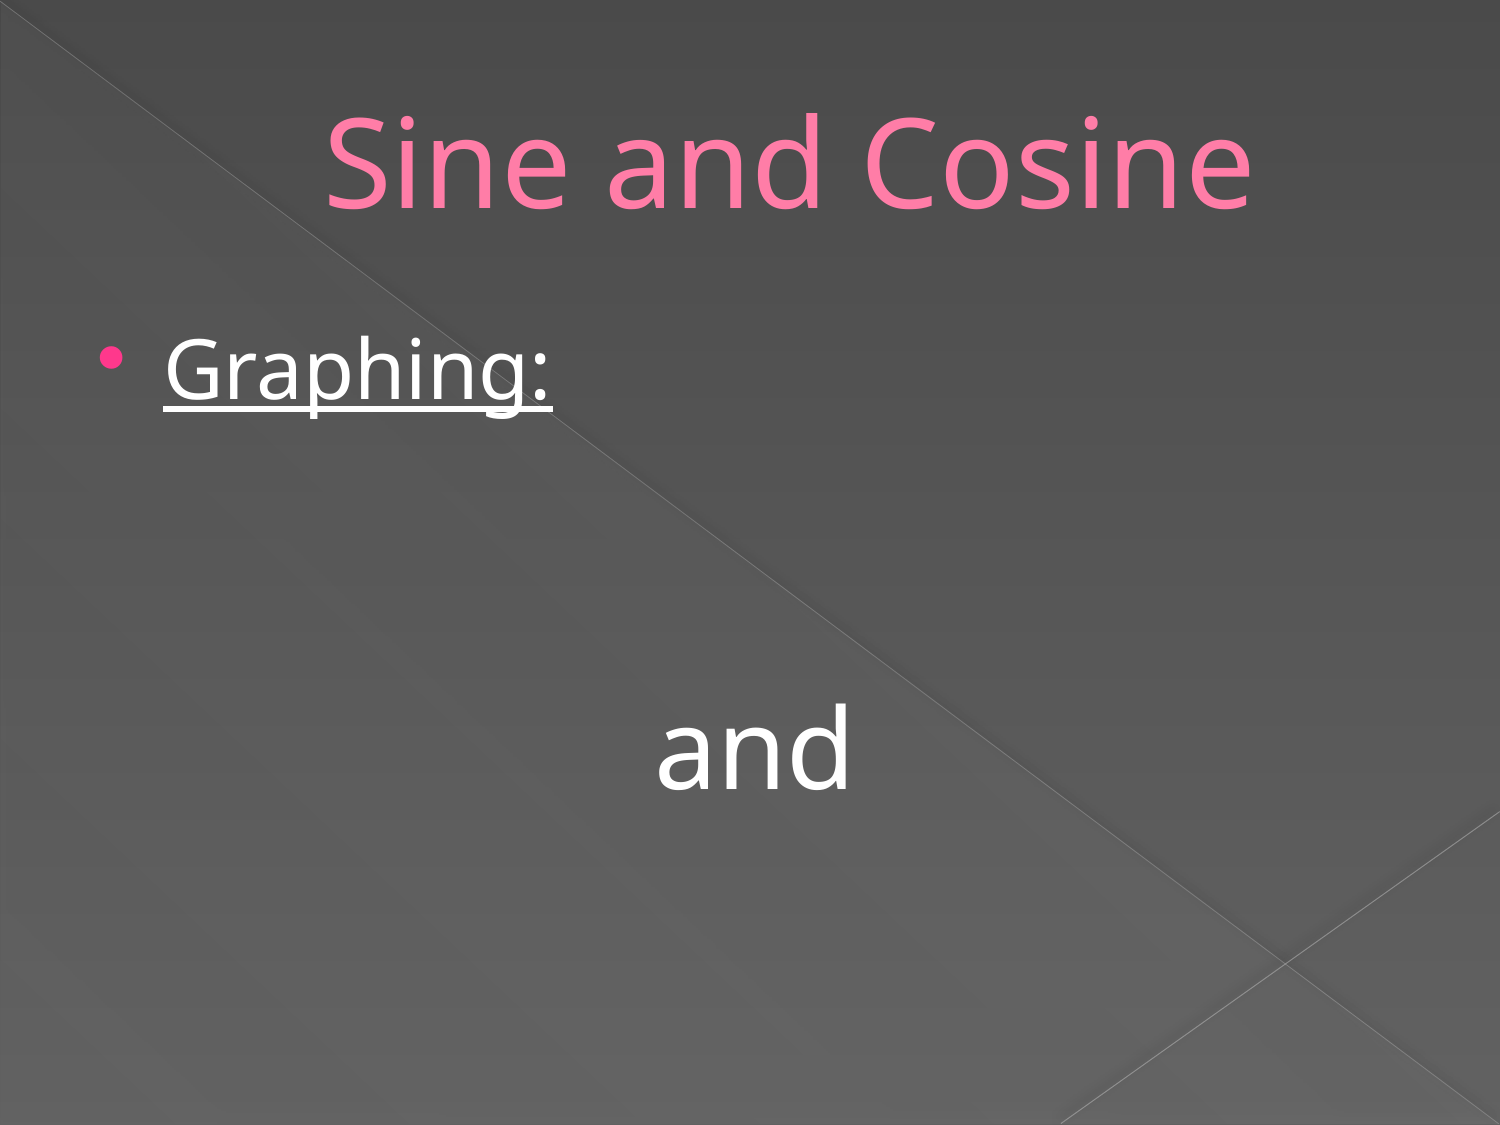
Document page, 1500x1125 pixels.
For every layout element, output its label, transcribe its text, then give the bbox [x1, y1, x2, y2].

title Sine and Cosine [75, 43, 1425, 274]
